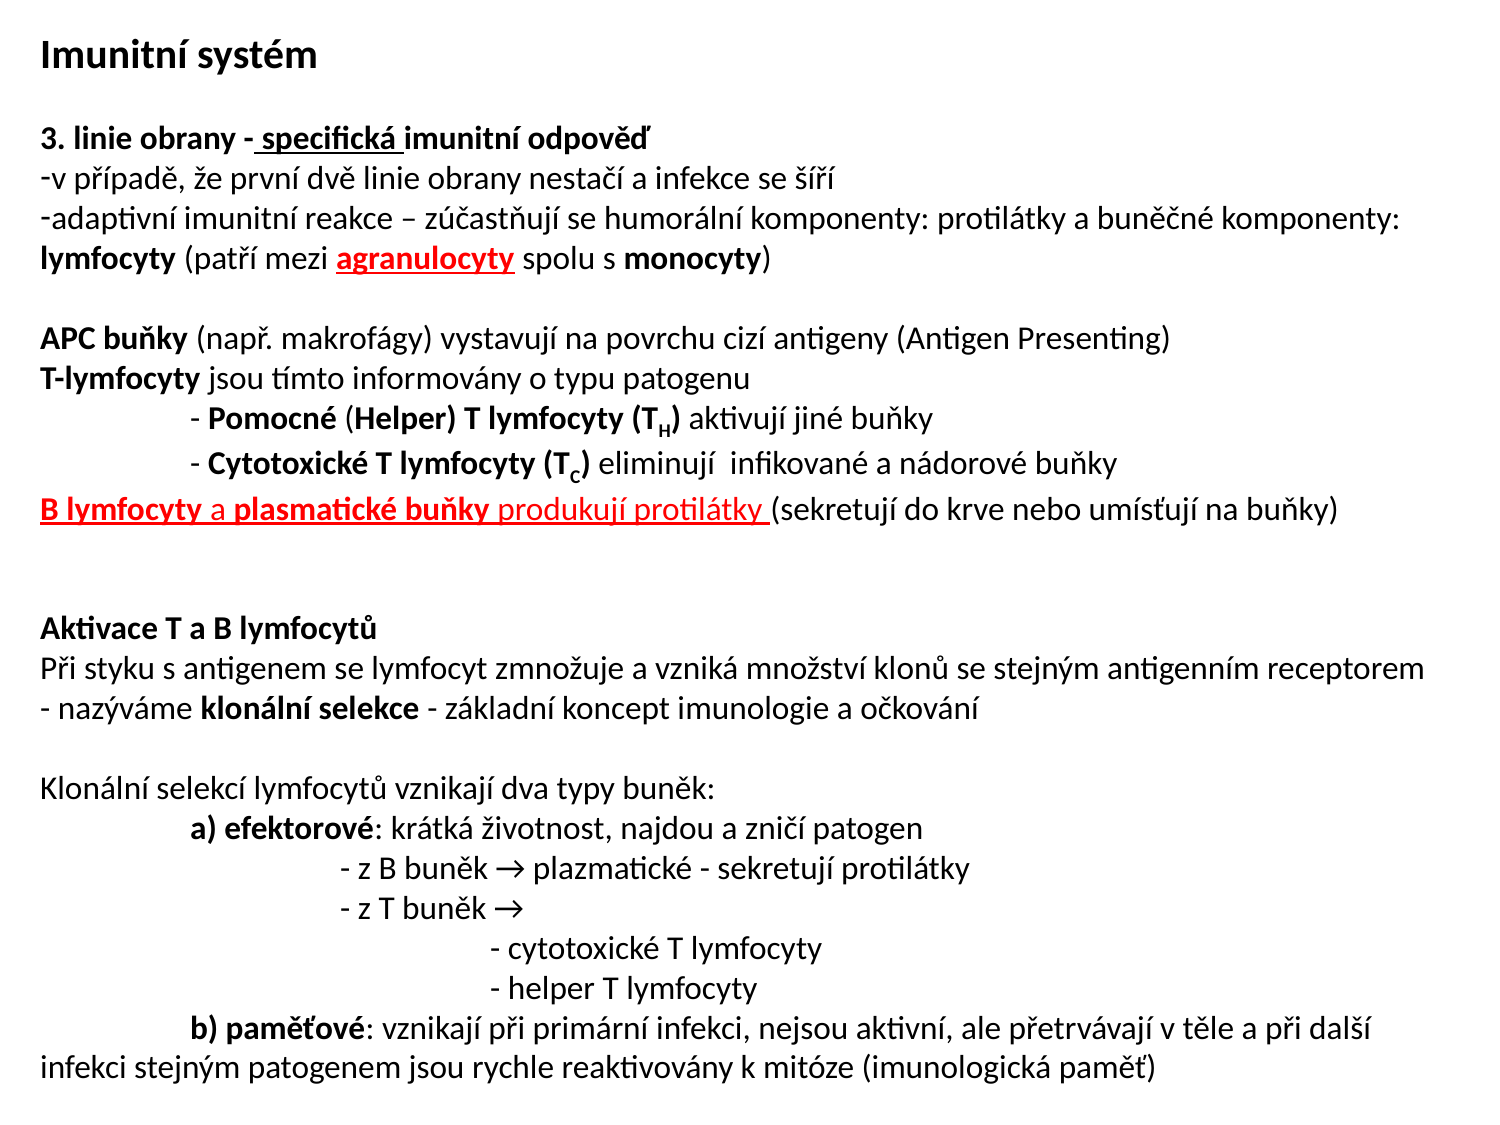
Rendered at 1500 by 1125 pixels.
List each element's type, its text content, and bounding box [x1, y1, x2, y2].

text_box Imunitní systém 3. linie obrany - specifická imunitní odpověď v případě, že první dvě linie obrany nestačí a infekce se šíří adaptivní imunitní reakce – zúčastňují se humorální komponenty: protilátky a buněčné komponenty: lymfocyty (patří mezi agranulocyty spolu s monocyty) APC buňky (např. makrofágy) vystavují na povrchu cizí antigeny (Antigen Presenting) T-lymfocyty jsou tímto informovány o typu patogenu - Pomocné (Helper) T lymfocyty (TH) aktivují jiné buňky - Cytotoxické T lymfocyty (TC) eliminují infikované a nádorové buňky B lymfocyty a plasmatické buňky produkují protilátky (sekretují do krve nebo umísťují na buňky) Aktivace T a B lymfocytů Při styku s antigenem se lymfocyt zmnožuje a vzniká množství klonů se stejným antigenním receptorem - nazýváme klonální selekce - základní koncept imunologie a očkování Klonální selekcí lymfocytů vznikají dva typy buněk: a) efektorové: krátká životnost, najdou a zničí patogen - z B buněk → plazmatické - sekretují protilátky - z T buněk → - cytotoxické T lymfocyty - helper T lymfocyty b) paměťové: vznikají při primární infekci, nejsou aktivní, ale přetrvávají v těle a při další infekci stejným patogenem jsou rychle reaktivovány k mitóze (imunologická paměť) [25, 19, 1447, 1094]
